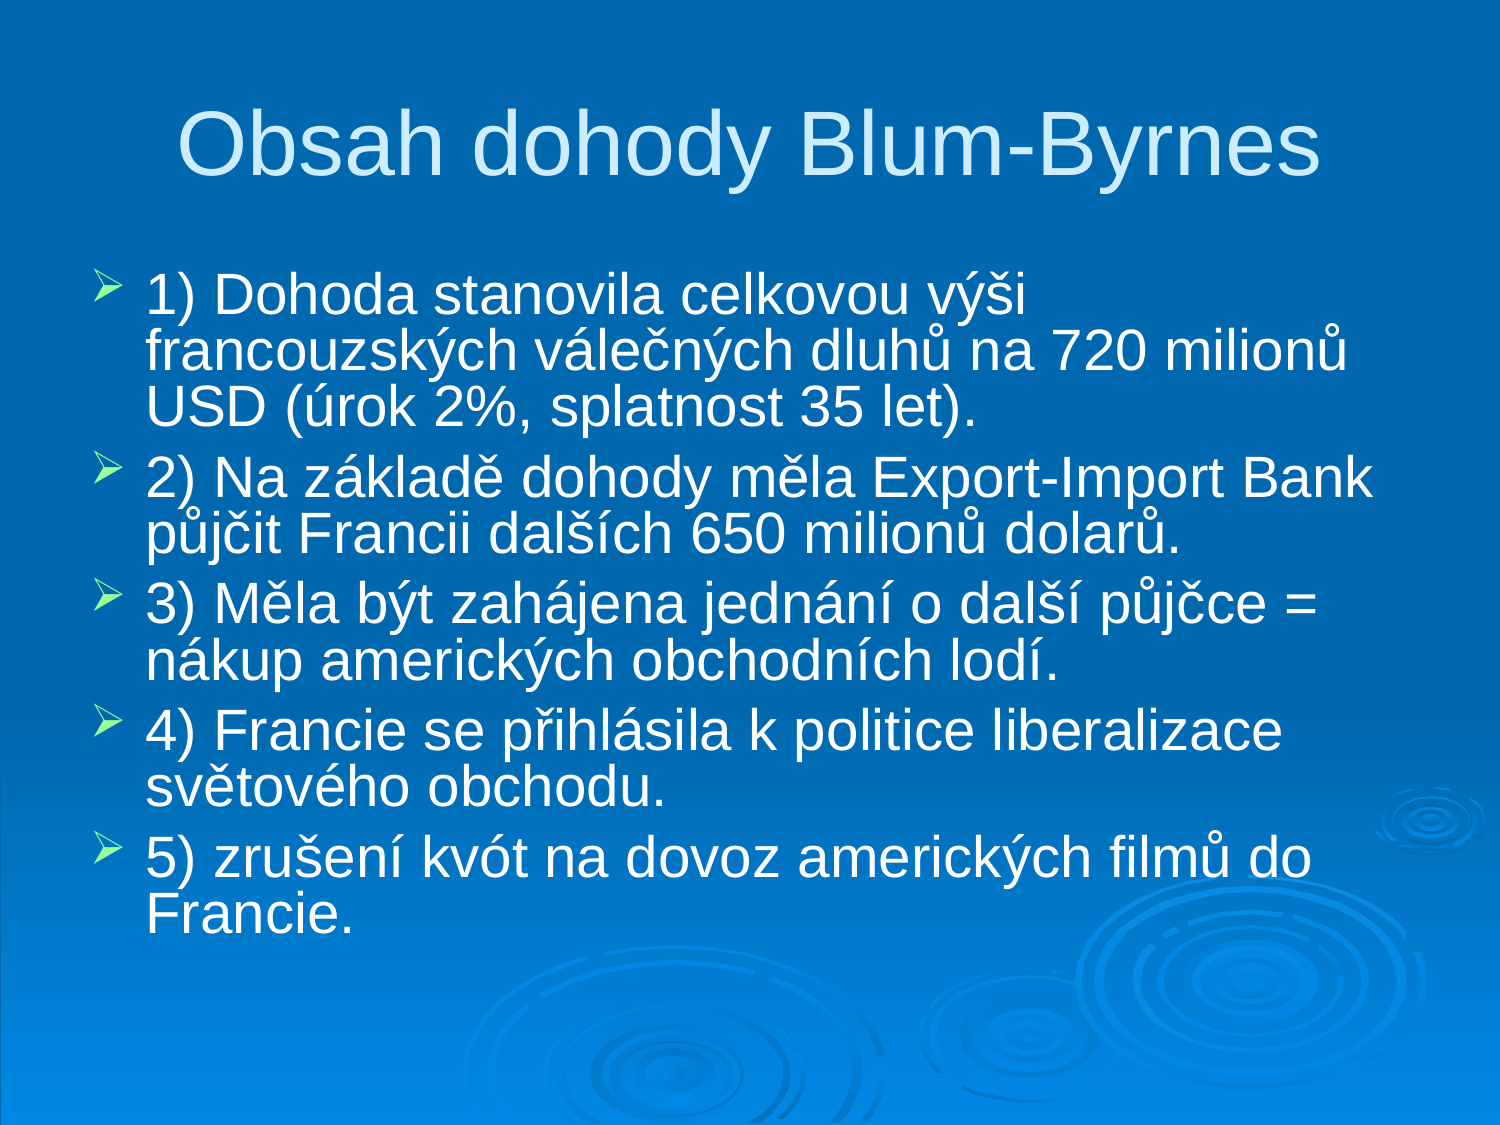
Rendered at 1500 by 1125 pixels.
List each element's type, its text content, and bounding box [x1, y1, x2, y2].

title Obsah dohody Blum-Byrnes [75, 45, 1425, 233]
list 1) Dohoda stanovila celkovou výši francouzských válečných dluhů na 720 milionů USD (úrok 2%, splatnost 35 let). 2) Na základě dohody měla Export-Import Bank půjčit Francii dalších 650 milionů dolarů. 3) Měla být zahájena jednání o další půjčce = nákup amerických obchodních lodí. 4) Francie se přihlásila k politice liberalizace světového obchodu. 5) zrušení kvót na dovoz amerických filmů do Francie. [75, 262, 1425, 1005]
